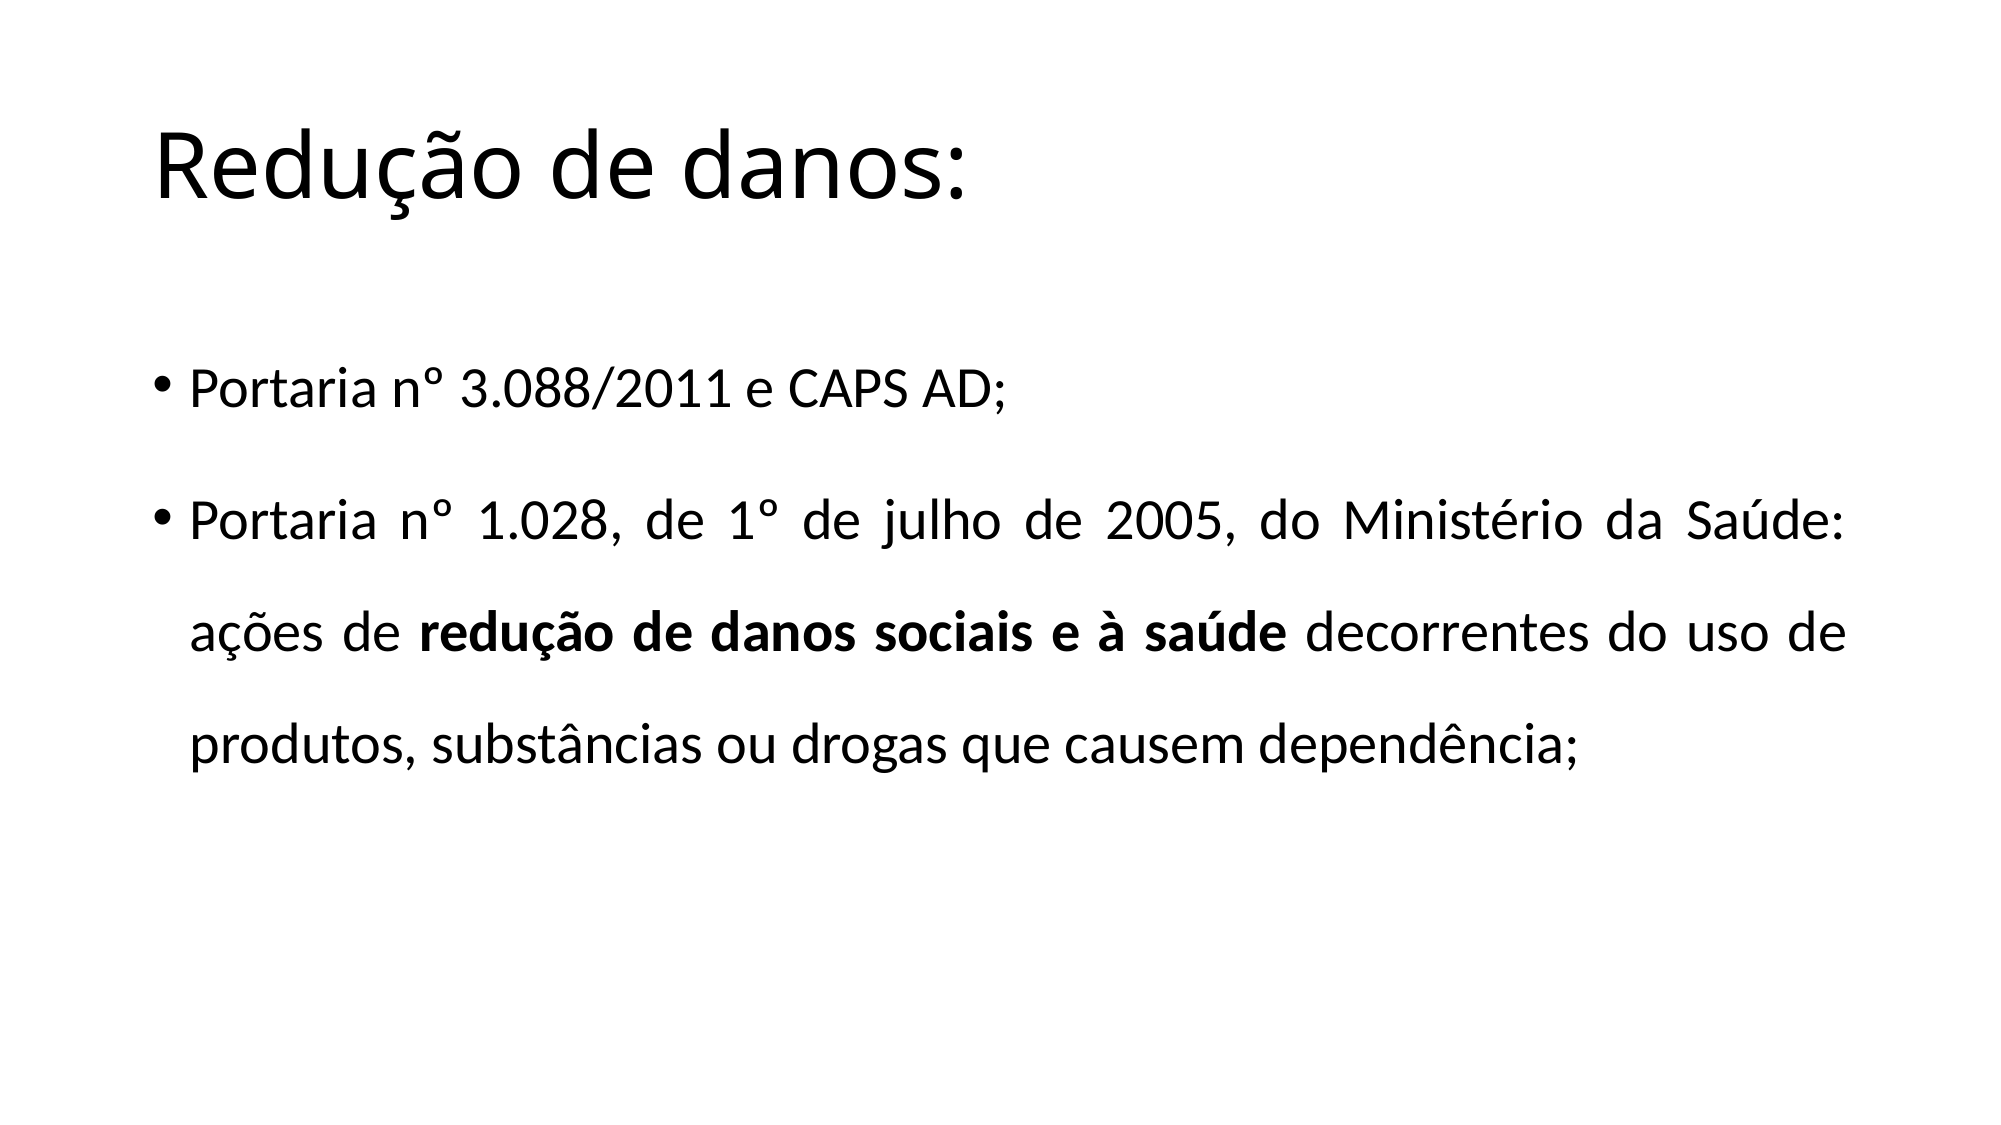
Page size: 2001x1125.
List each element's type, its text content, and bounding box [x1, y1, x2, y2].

list Portaria nº 3.088/2011 e CAPS AD; Portaria nº 1.028, de 1º de julho de 2005, do Ministério da Saúde: ações de redução de danos sociais e à saúde decorrentes do uso de produtos, substâncias ou drogas que causem dependência; [137, 299, 1863, 1014]
title Redução de danos: [137, 59, 1863, 278]
